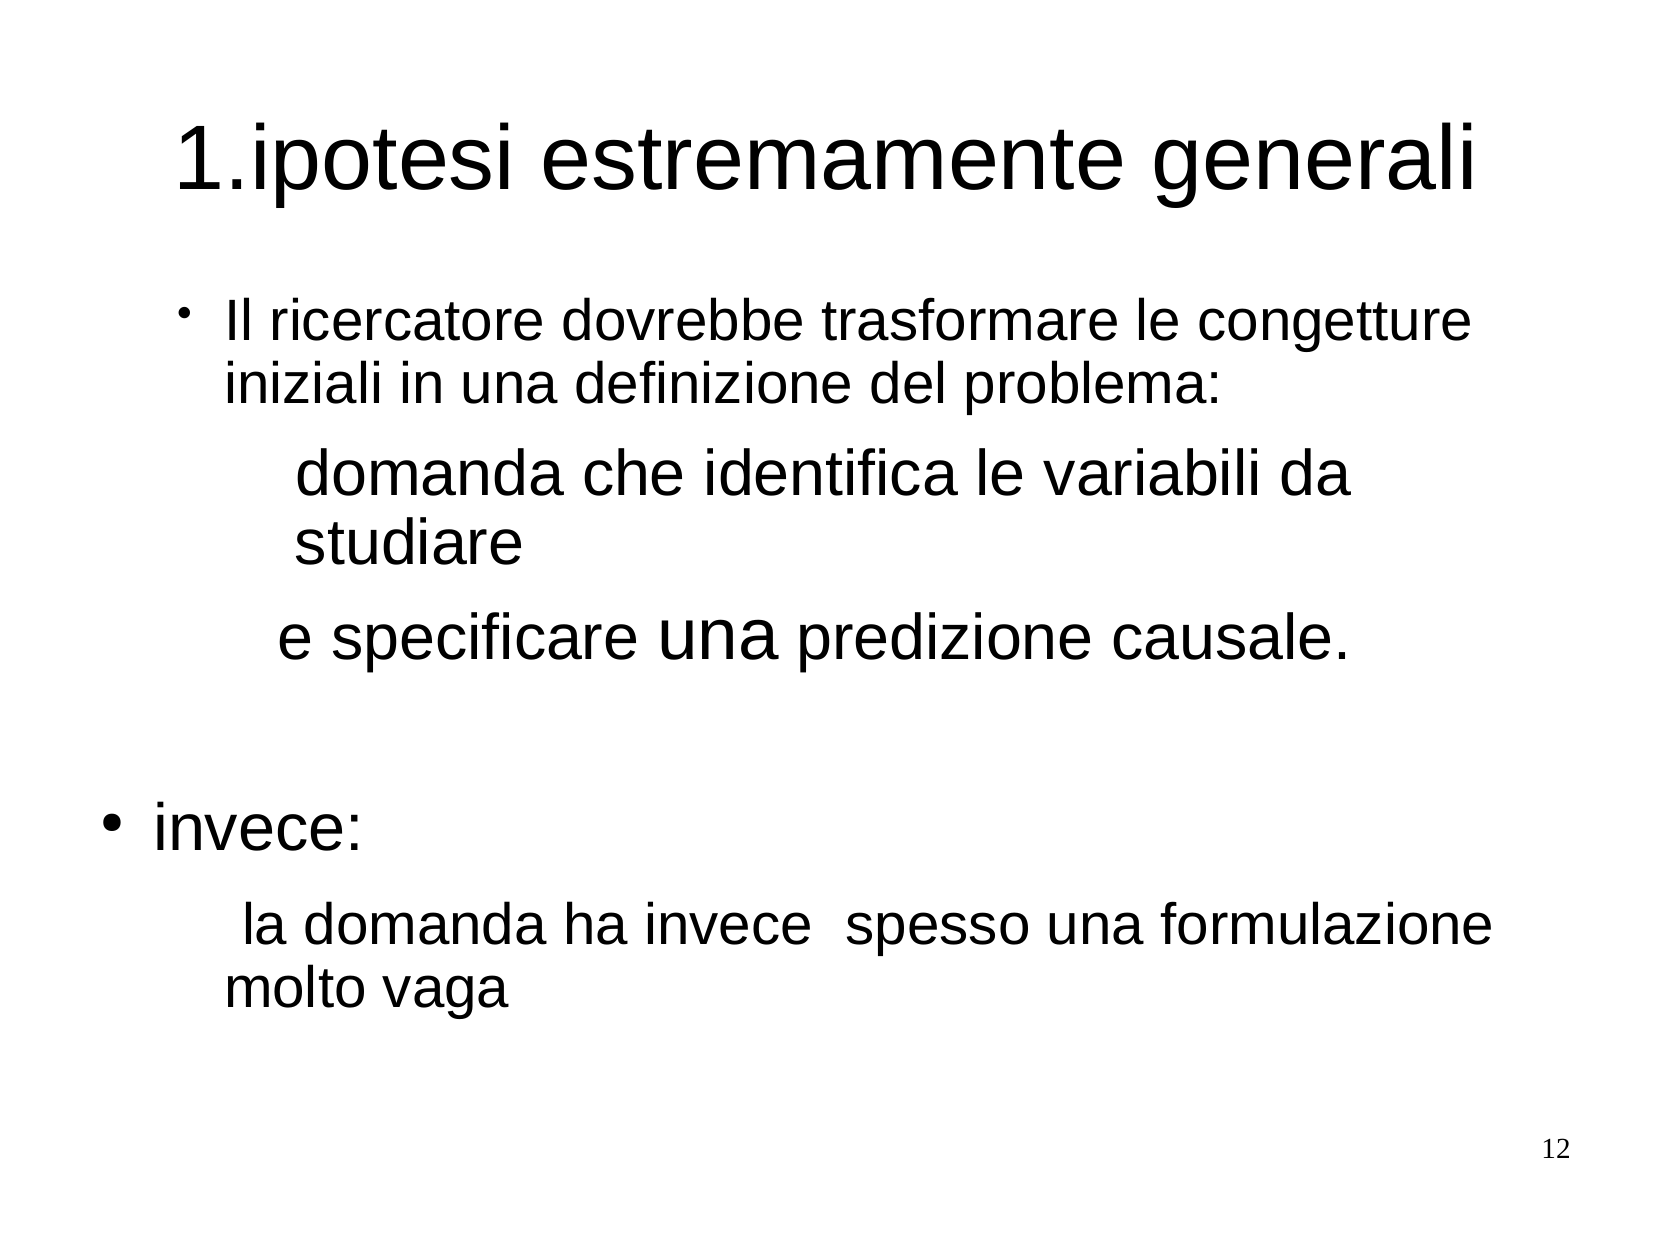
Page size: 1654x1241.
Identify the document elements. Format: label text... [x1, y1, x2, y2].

list Il ricercatore dovrebbe trasformare le congetture iniziali in una definizione del problema: domanda che identifica le variabili da studiare e specificare una predizione causale. invece: la domanda ha invece spesso una formulazione molto vaga [82, 289, 1572, 1109]
slide_number 12 [1185, 1129, 1571, 1216]
title 1.ipotesi estremamente generali [82, 49, 1572, 257]
